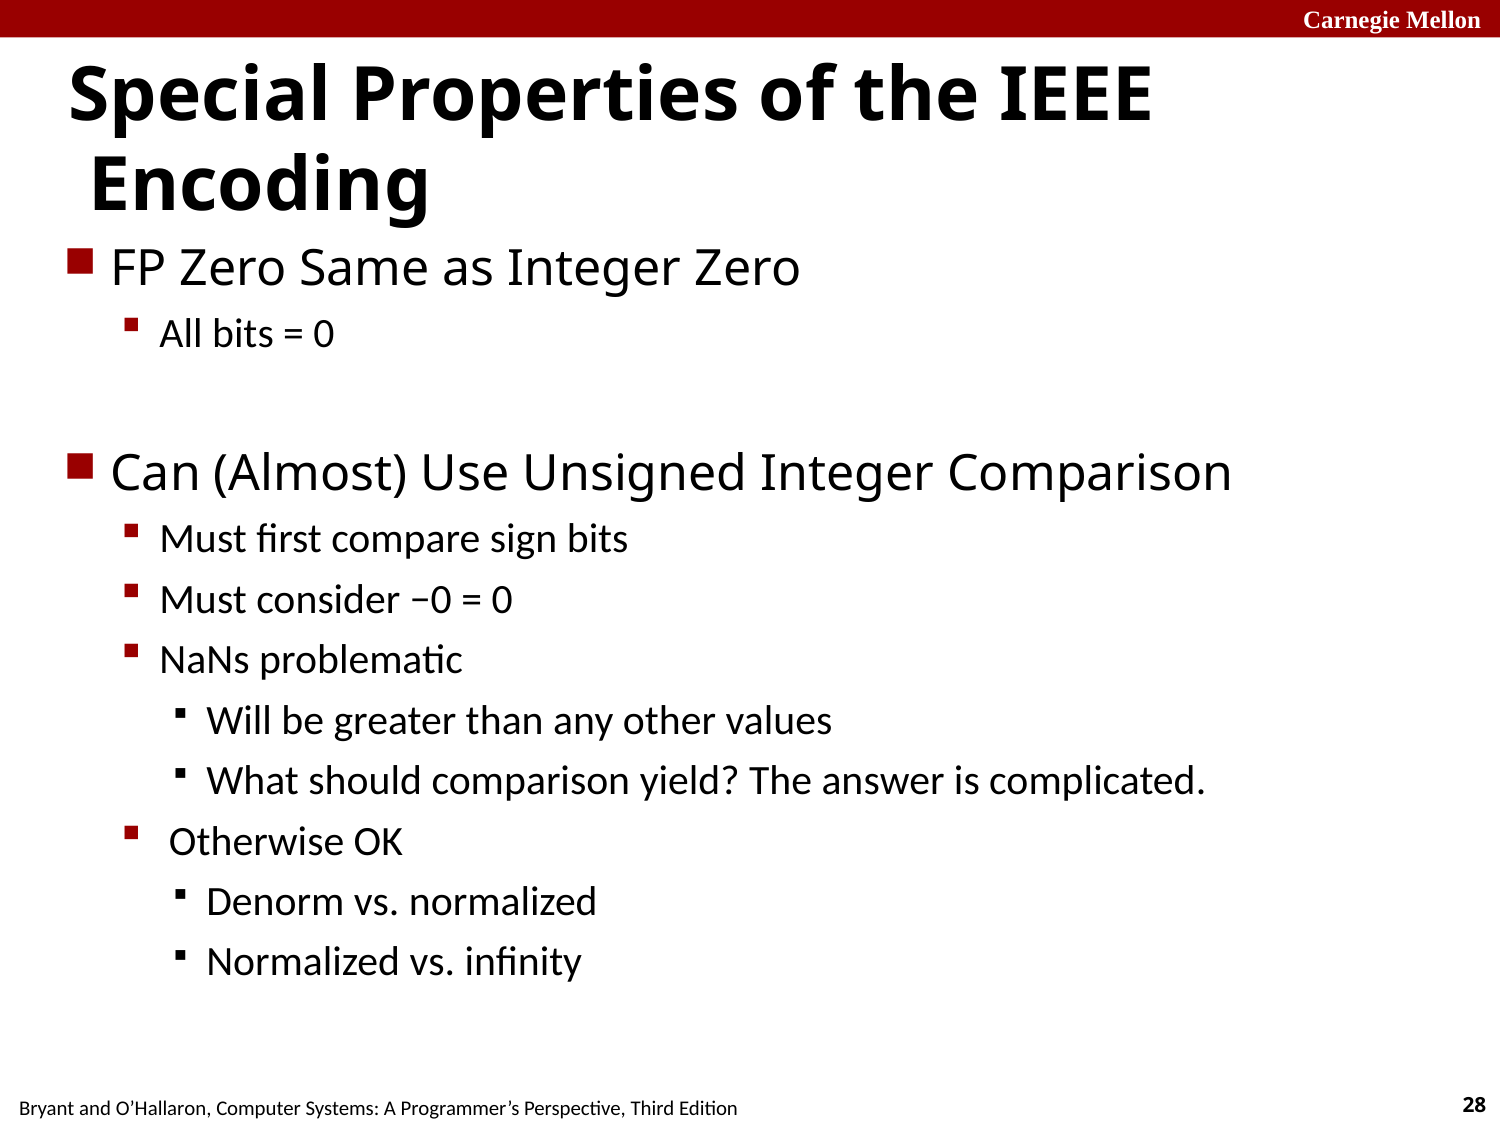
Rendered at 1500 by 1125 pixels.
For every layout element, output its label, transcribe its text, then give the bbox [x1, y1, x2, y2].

list FP Zero Same as Integer Zero All bits = 0 Can (Almost) Use Unsigned Integer Comparison Must first compare sign bits Must consider −0 = 0 NaNs problematic Will be greater than any other values What should comparison yield? The answer is complicated. Otherwise OK Denorm vs. normalized Normalized vs. infinity [62, 228, 1438, 1122]
title Special Properties of the IEEE Encoding [62, 41, 1438, 228]
